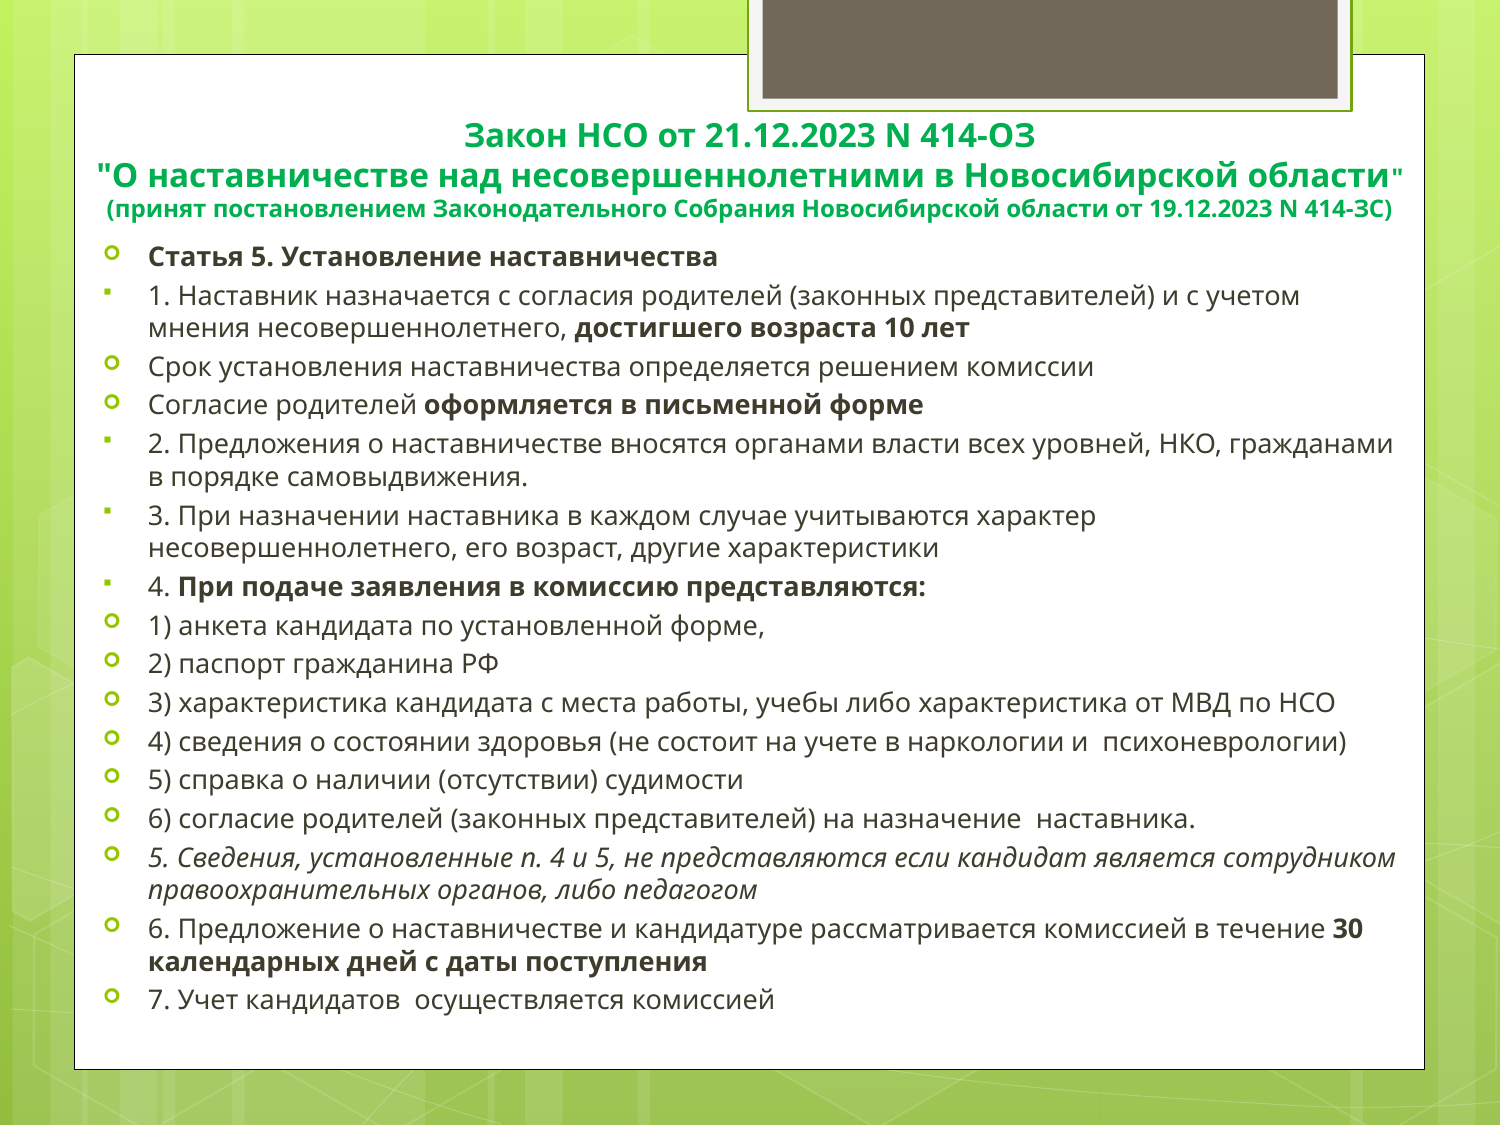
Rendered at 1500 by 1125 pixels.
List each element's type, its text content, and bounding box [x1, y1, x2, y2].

title Закон НСО от 21.12.2023 N 414-ОЗ "О наставничестве над несовершеннолетними в Новосибирской области" (принят постановлением Законодательного Собрания Новосибирской области от 19.12.2023 N 414-ЗС) [76, 42, 1424, 231]
list Статья 5. Установление наставничества 1. Наставник назначается с согласия родителей (законных представителей) и с учетом мнения несовершеннолетнего, достигшего возраста 10 лет Срок установления наставничества определяется решением комиссии Согласие родителей оформляется в письменной форме 2. Предложения о наставничестве вносятся органами власти всех уровней, НКО, гражданами в порядке самовыдвижения. 3. При назначении наставника в каждом случае учитываются характер несовершеннолетнего, его возраст, другие характеристики 4. При подаче заявления в комиссию представляются: 1) анкета кандидата по установленной форме, 2) паспорт гражданина РФ 3) характеристика кандидата с места работы, учебы либо характеристика от МВД по НСО 4) сведения о состоянии здоровья (не состоит на учете в наркологии и психоневрологии) 5) справка о наличии (отсутствии) судимости 6) согласие родителей (законных представителей) на назначение наставника. 5. Сведения, установленные п. 4 и 5, не представляются если кандидат является сотрудником правоохранительных органов, либо педагогом 6. Предложение о наставничестве и кандидатуре рассматривается комиссией в течение 30 календарных дней с даты поступления 7. Учет кандидатов осуществляется комиссией [76, 231, 1424, 1047]
